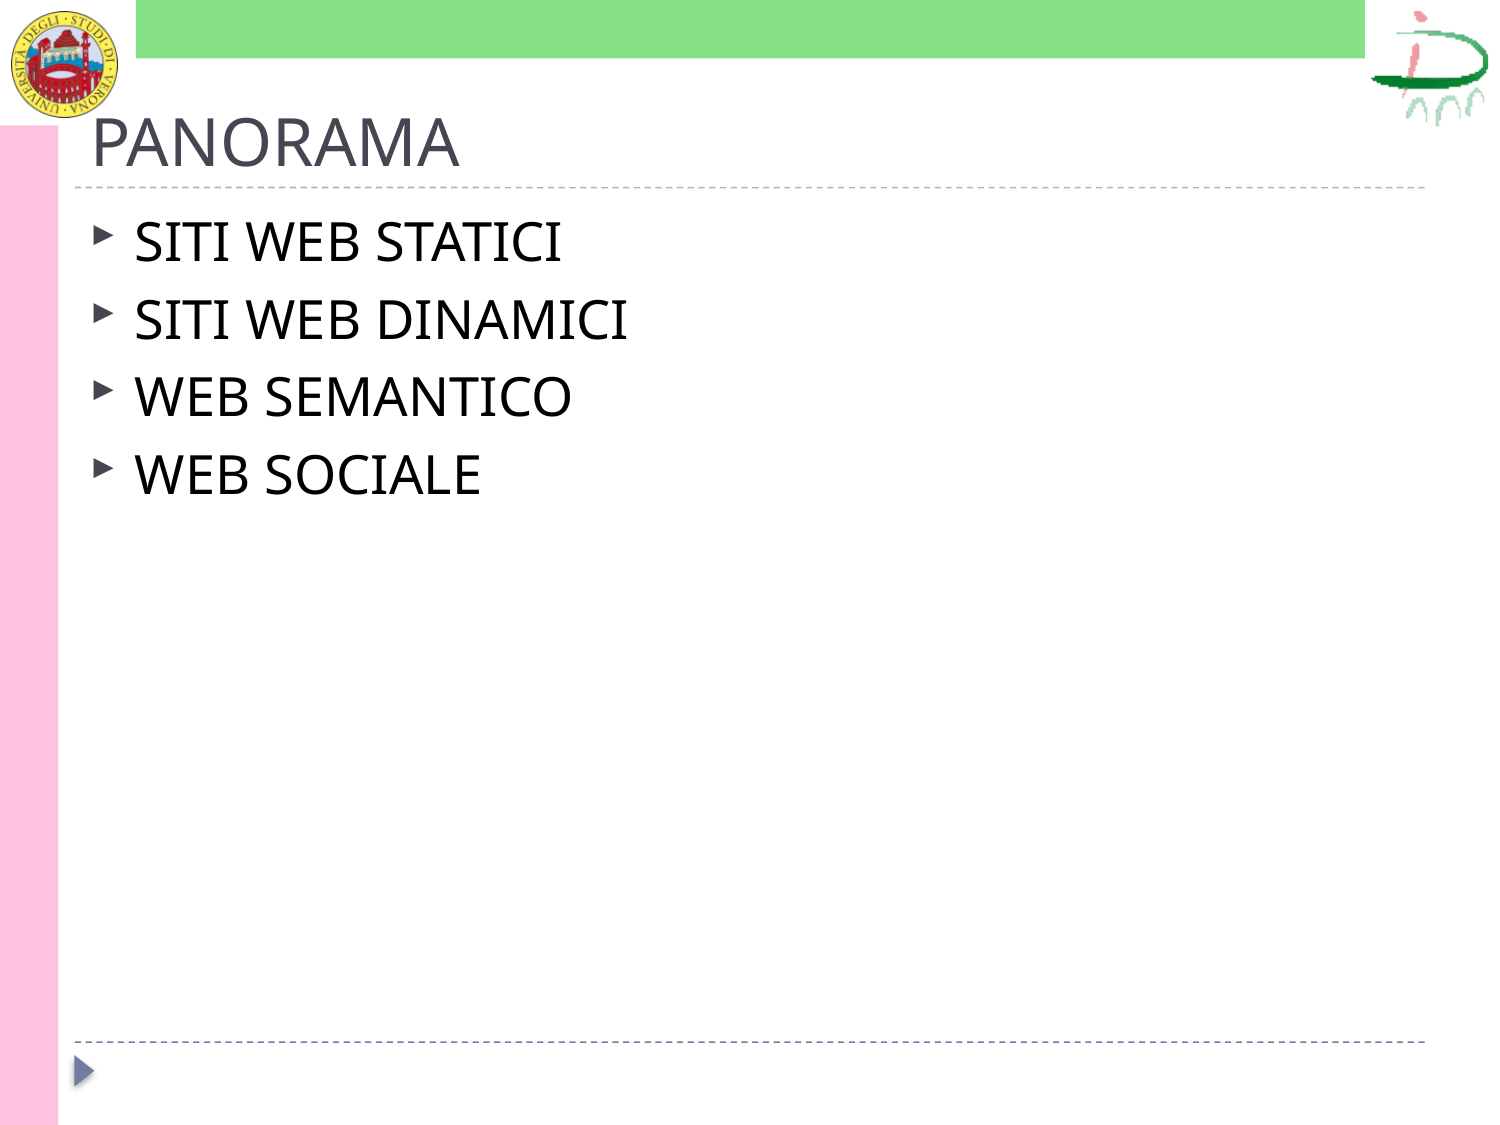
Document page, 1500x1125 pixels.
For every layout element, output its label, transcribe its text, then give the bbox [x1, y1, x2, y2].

title PANORAMA [74, 81, 1426, 188]
picture [11, 11, 118, 118]
picture [1371, 11, 1489, 129]
list SITI WEB STATICI SITI WEB DINAMICI WEB SEMANTICO WEB SOCIALE [74, 199, 1426, 1011]
